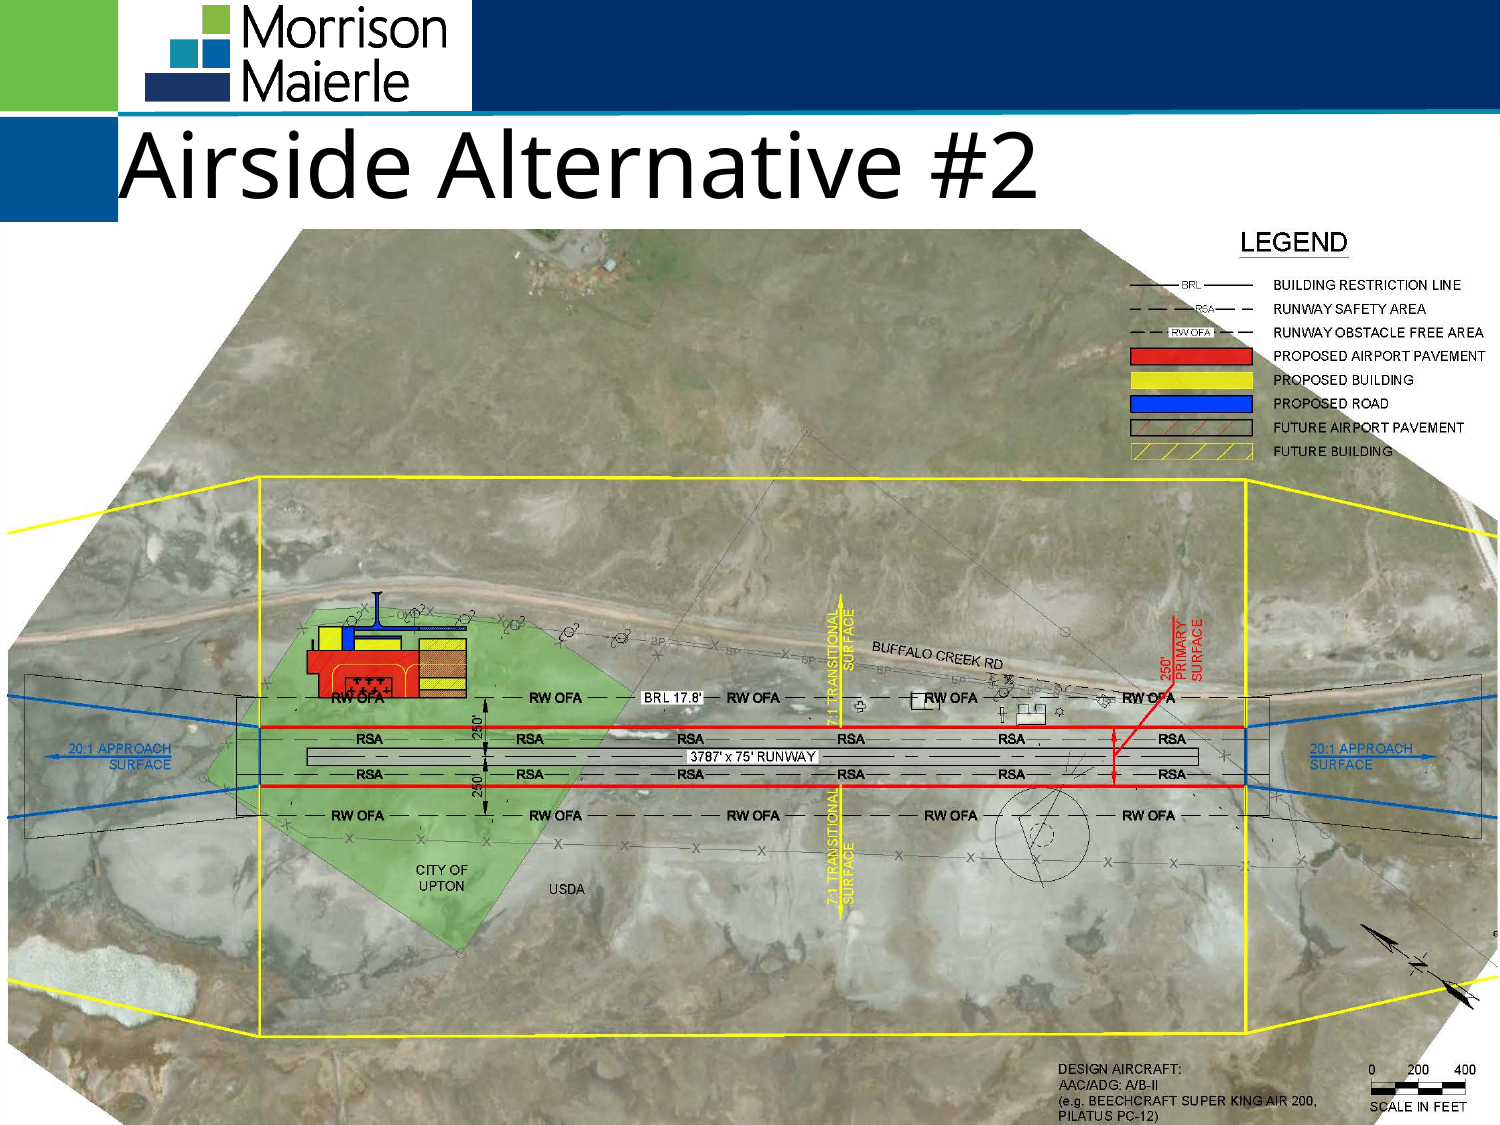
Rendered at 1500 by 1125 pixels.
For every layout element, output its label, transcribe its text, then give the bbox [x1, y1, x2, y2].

picture [0, 222, 1500, 1125]
picture [145, 5, 446, 59]
title Airside Alternative #2 [103, 59, 1397, 222]
